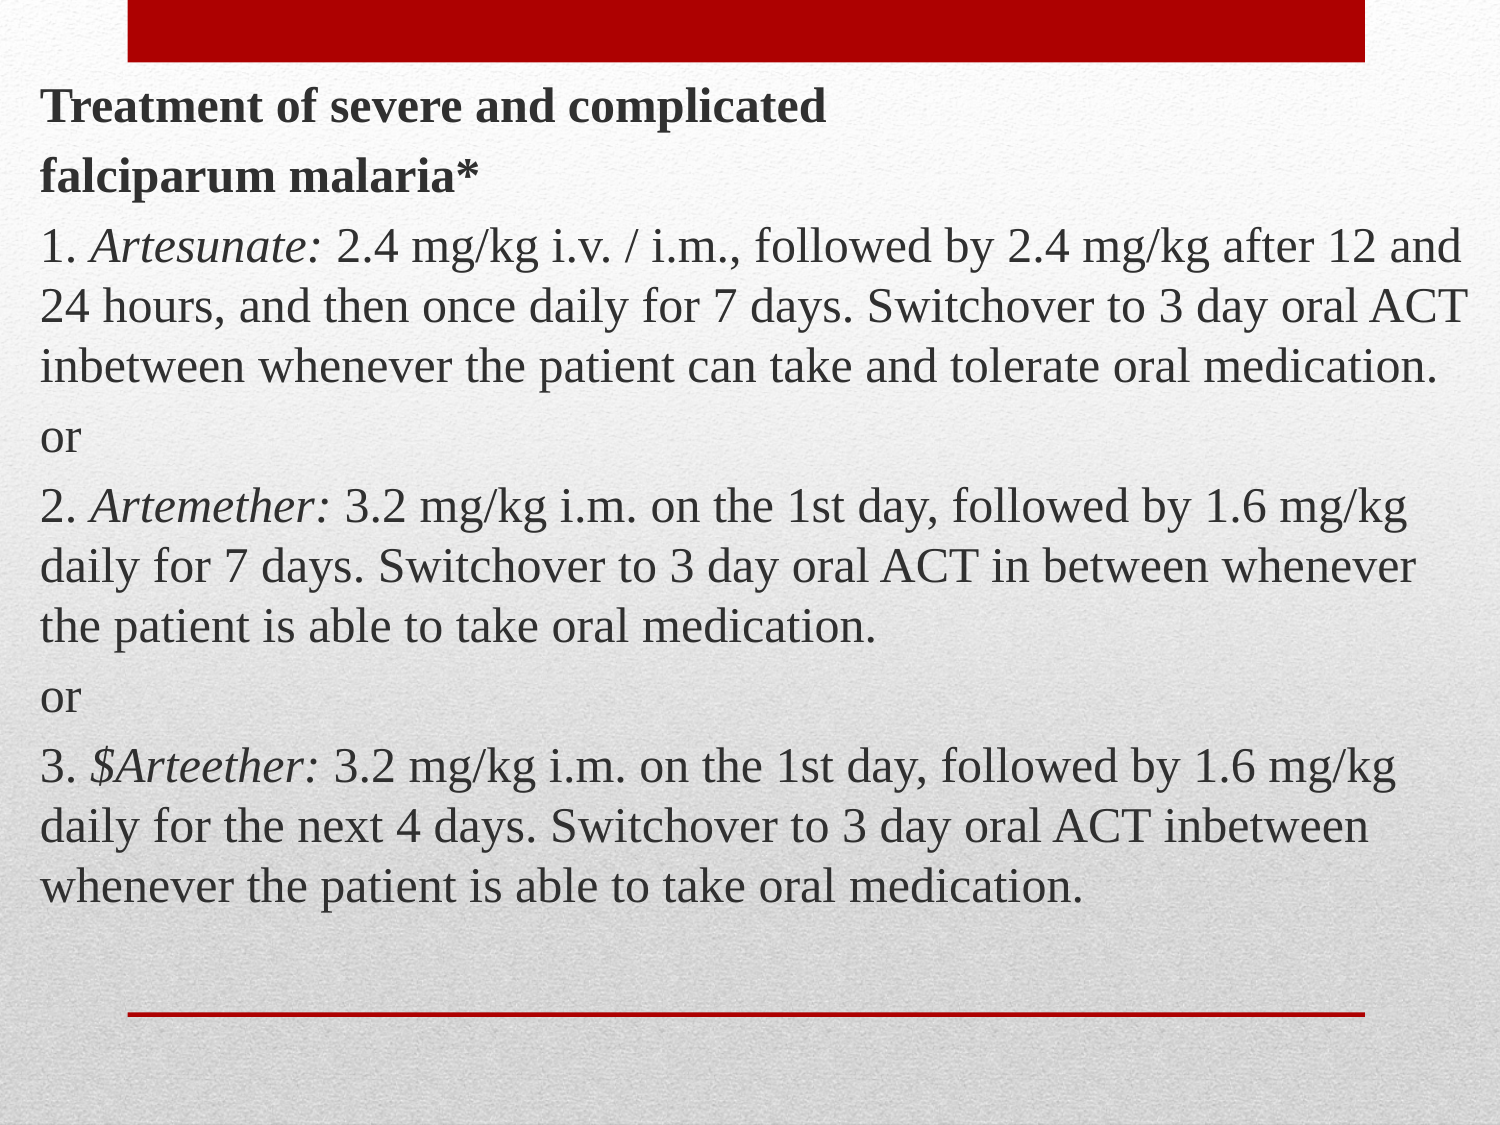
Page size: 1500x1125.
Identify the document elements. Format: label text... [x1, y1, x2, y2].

list Treatment of severe and complicated falciparum malaria* 1. Artesunate: 2.4 mg/kg i.v. / i.m., followed by 2.4 mg/kg after 12 and 24 hours, and then once daily for 7 days. Switchover to 3 day oral ACT inbetween whenever the patient can take and tolerate oral medication. or 2. Artemether: 3.2 mg/kg i.m. on the 1st day, followed by 1.6 mg/kg daily for 7 days. Switchover to 3 day oral ACT in between whenever the patient is able to take oral medication. or 3. $Arteether: 3.2 mg/kg i.m. on the 1st day, followed by 1.6 mg/kg daily for the next 4 days. Switchover to 3 day oral ACT inbetween whenever the patient is able to take oral medication. [24, 12, 1500, 1113]
